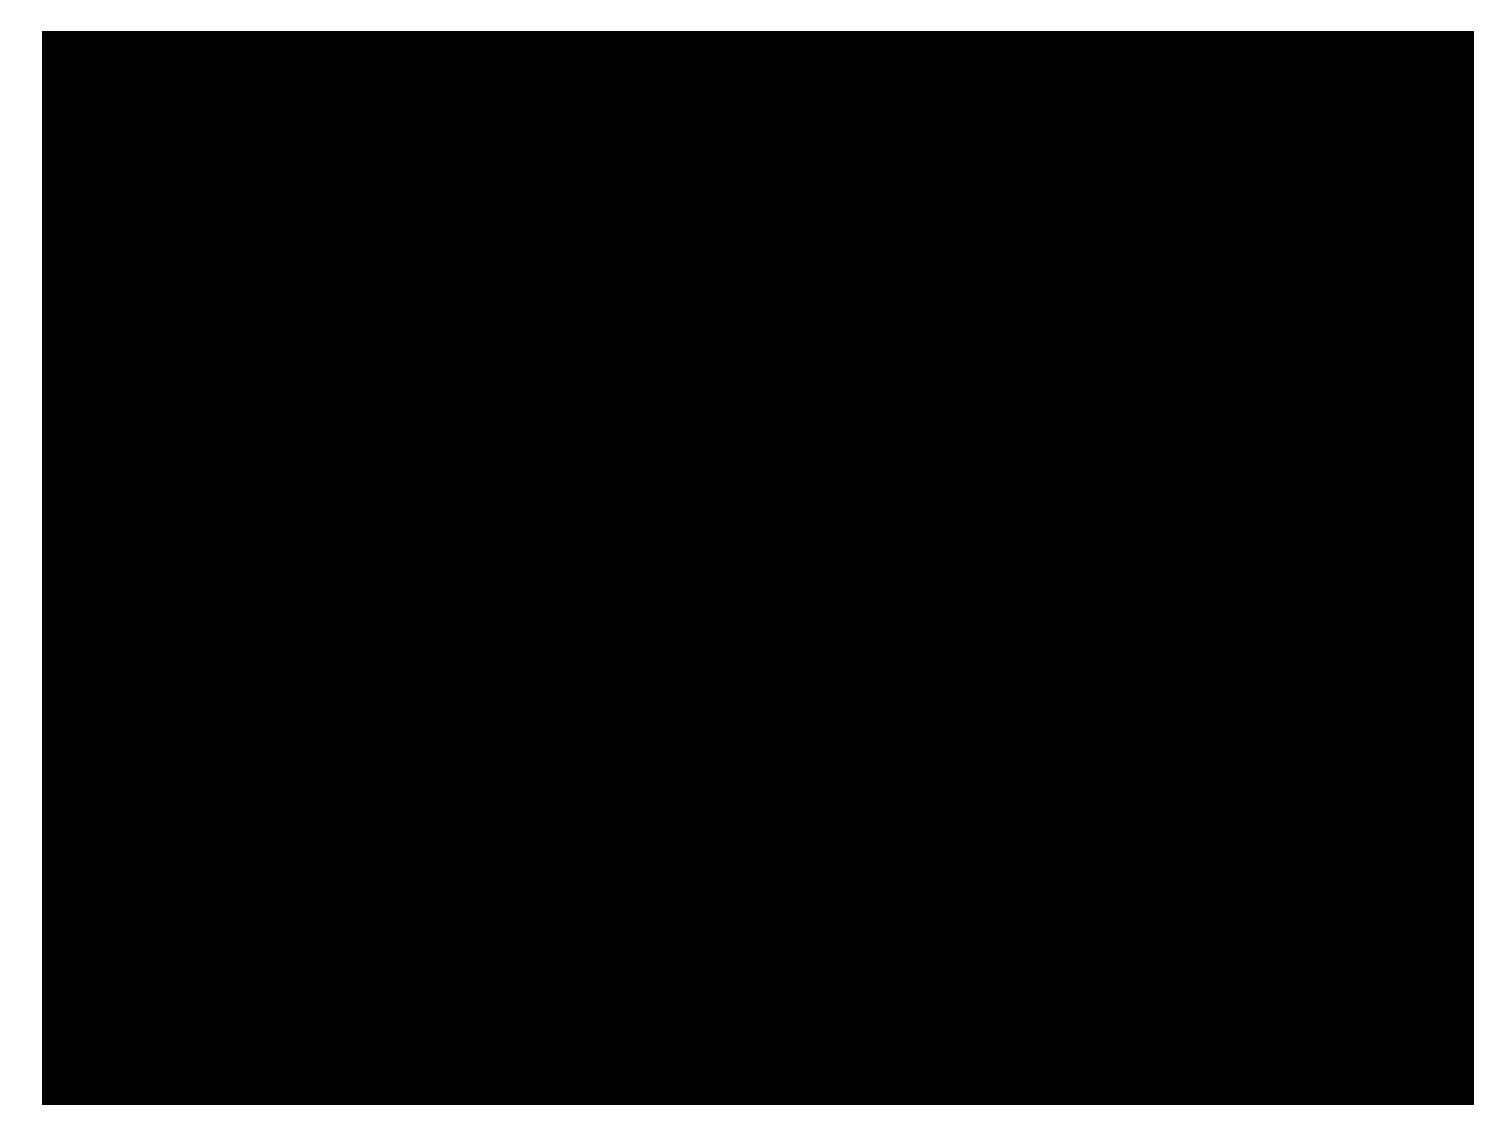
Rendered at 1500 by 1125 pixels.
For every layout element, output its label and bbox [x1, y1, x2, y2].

text_box [41, 30, 1475, 1107]
